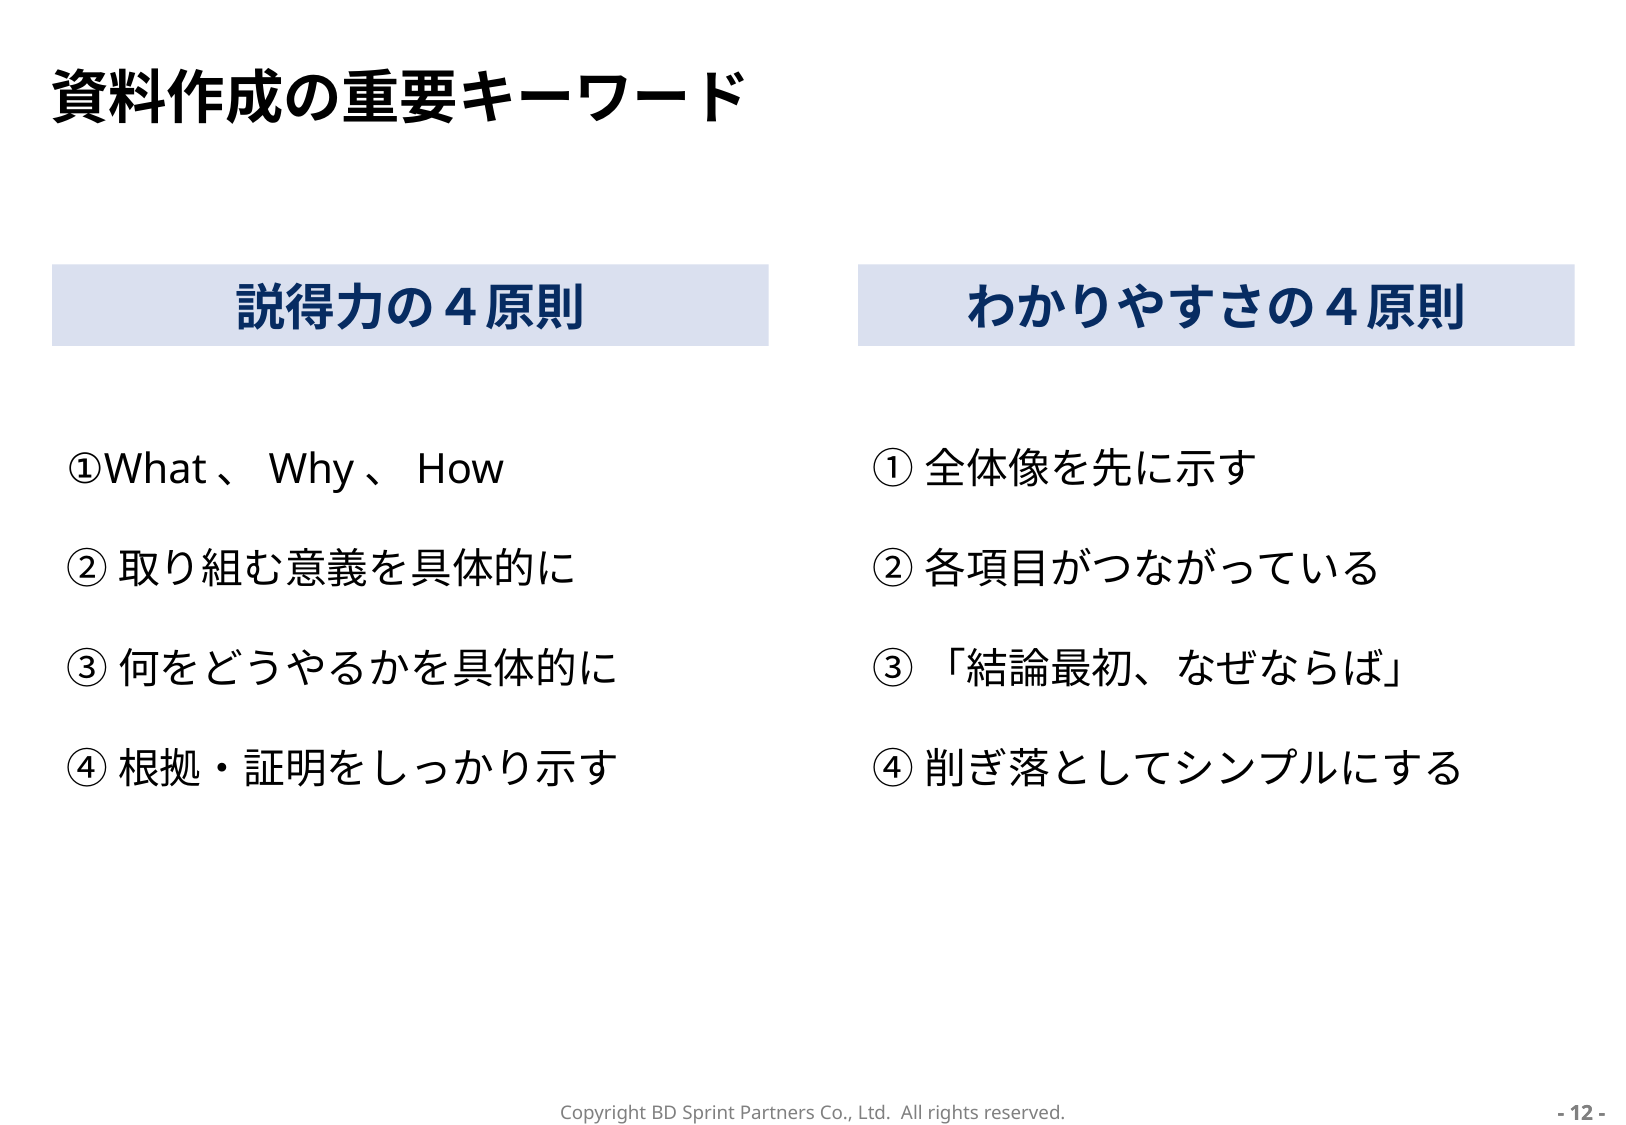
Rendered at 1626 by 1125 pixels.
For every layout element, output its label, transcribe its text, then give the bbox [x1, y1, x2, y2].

title 資料作成の重要キーワード [35, 37, 1417, 163]
text_box ①全体像を先に示す ②各項目がつながっている ③「結論最初、なぜならば」 ④削ぎ落としてシンプルにする [858, 384, 1575, 800]
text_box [51, 264, 1575, 347]
text_box ①What、Why、How ②取り組む意義を具体的に ③何をどうやるかを具体的に ④根拠・証明をしっかり示す [51, 384, 769, 800]
